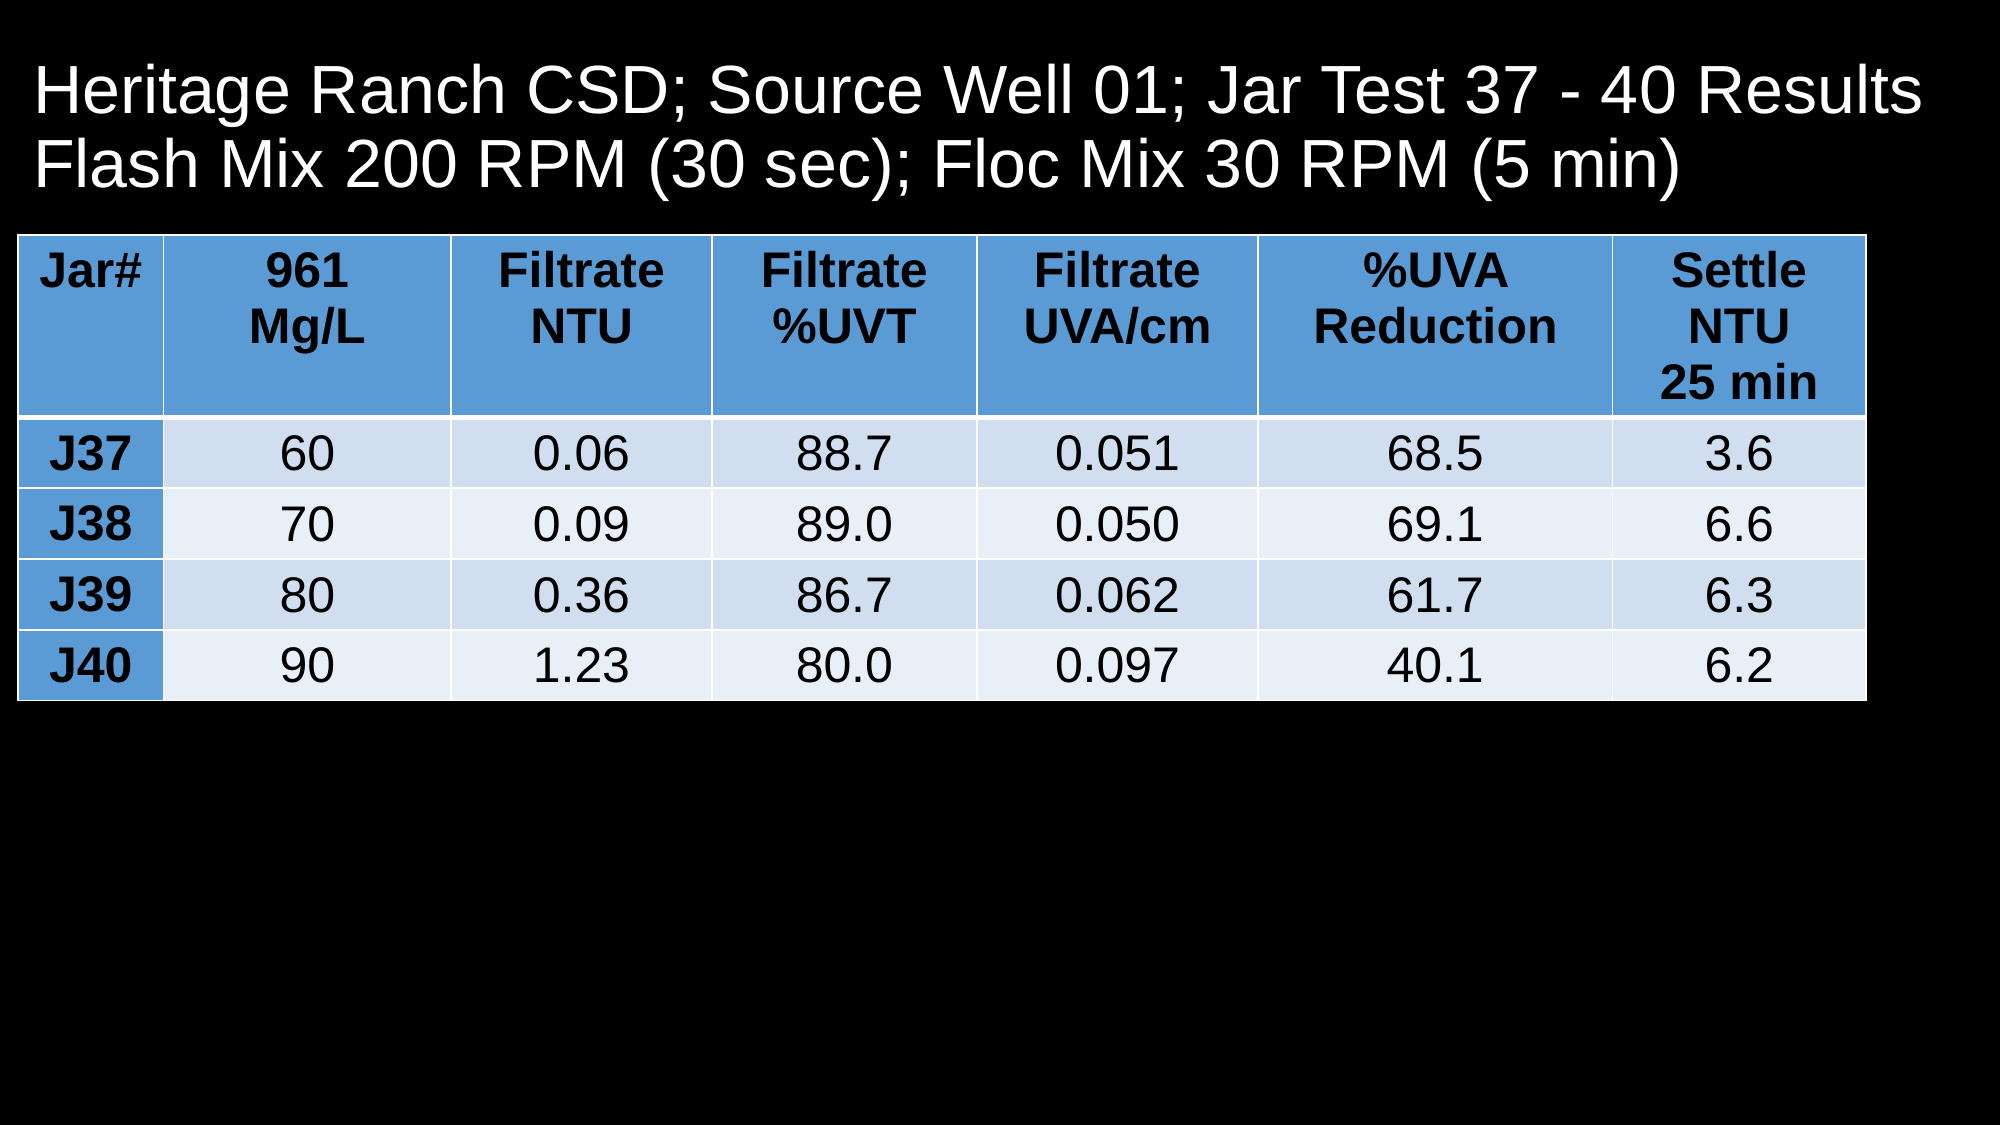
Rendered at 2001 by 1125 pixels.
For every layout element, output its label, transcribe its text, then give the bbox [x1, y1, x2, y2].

table_cell 86.7 [713, 560, 976, 629]
table_cell 6.6 [1613, 489, 1865, 558]
table_header 961 Mg/L [164, 236, 450, 415]
table_header %UVA Reduction [1259, 236, 1612, 415]
table_cell J37 [19, 420, 163, 487]
table_header Filtrate UVA/cm [978, 236, 1257, 415]
table_cell 88.7 [713, 420, 976, 487]
table_header Jar# [19, 236, 163, 415]
table_cell J38 [19, 489, 163, 558]
table_cell 70 [164, 489, 450, 558]
table_cell 80 [164, 560, 450, 629]
table_cell 1.23 [452, 631, 711, 700]
table_cell 61.7 [1259, 560, 1612, 629]
table_cell 68.5 [1259, 420, 1612, 487]
table_cell 90 [164, 631, 450, 700]
table_cell 60 [164, 420, 450, 487]
table_cell 0.36 [452, 560, 711, 629]
table_cell 69.1 [1259, 489, 1612, 558]
table_header Filtrate NTU [452, 236, 711, 415]
table_cell 0.06 [452, 420, 711, 487]
table_cell 0.09 [452, 489, 711, 558]
table_cell 80.0 [713, 631, 976, 700]
table_cell 40.1 [1259, 631, 1612, 700]
table_cell 6.3 [1613, 560, 1865, 629]
title Heritage Ranch CSD; Source Well 01; Jar Test 37 - 40 Results Flash Mix 200 RPM (30 sec); Floc Mix 30 RPM (5 min) [18, 19, 1973, 237]
table_header Filtrate %UVT [713, 236, 976, 415]
table_cell J39 [19, 560, 163, 629]
table_cell 6.2 [1613, 631, 1865, 700]
table_cell J40 [19, 631, 163, 700]
table_cell 3.6 [1613, 420, 1865, 487]
table_cell 0.097 [978, 631, 1257, 700]
table_cell 0.051 [978, 420, 1257, 487]
table_header Settle NTU 25 min [1613, 236, 1865, 415]
table_cell 89.0 [713, 489, 976, 558]
table_cell 0.062 [978, 560, 1257, 629]
table_cell 0.050 [978, 489, 1257, 558]
